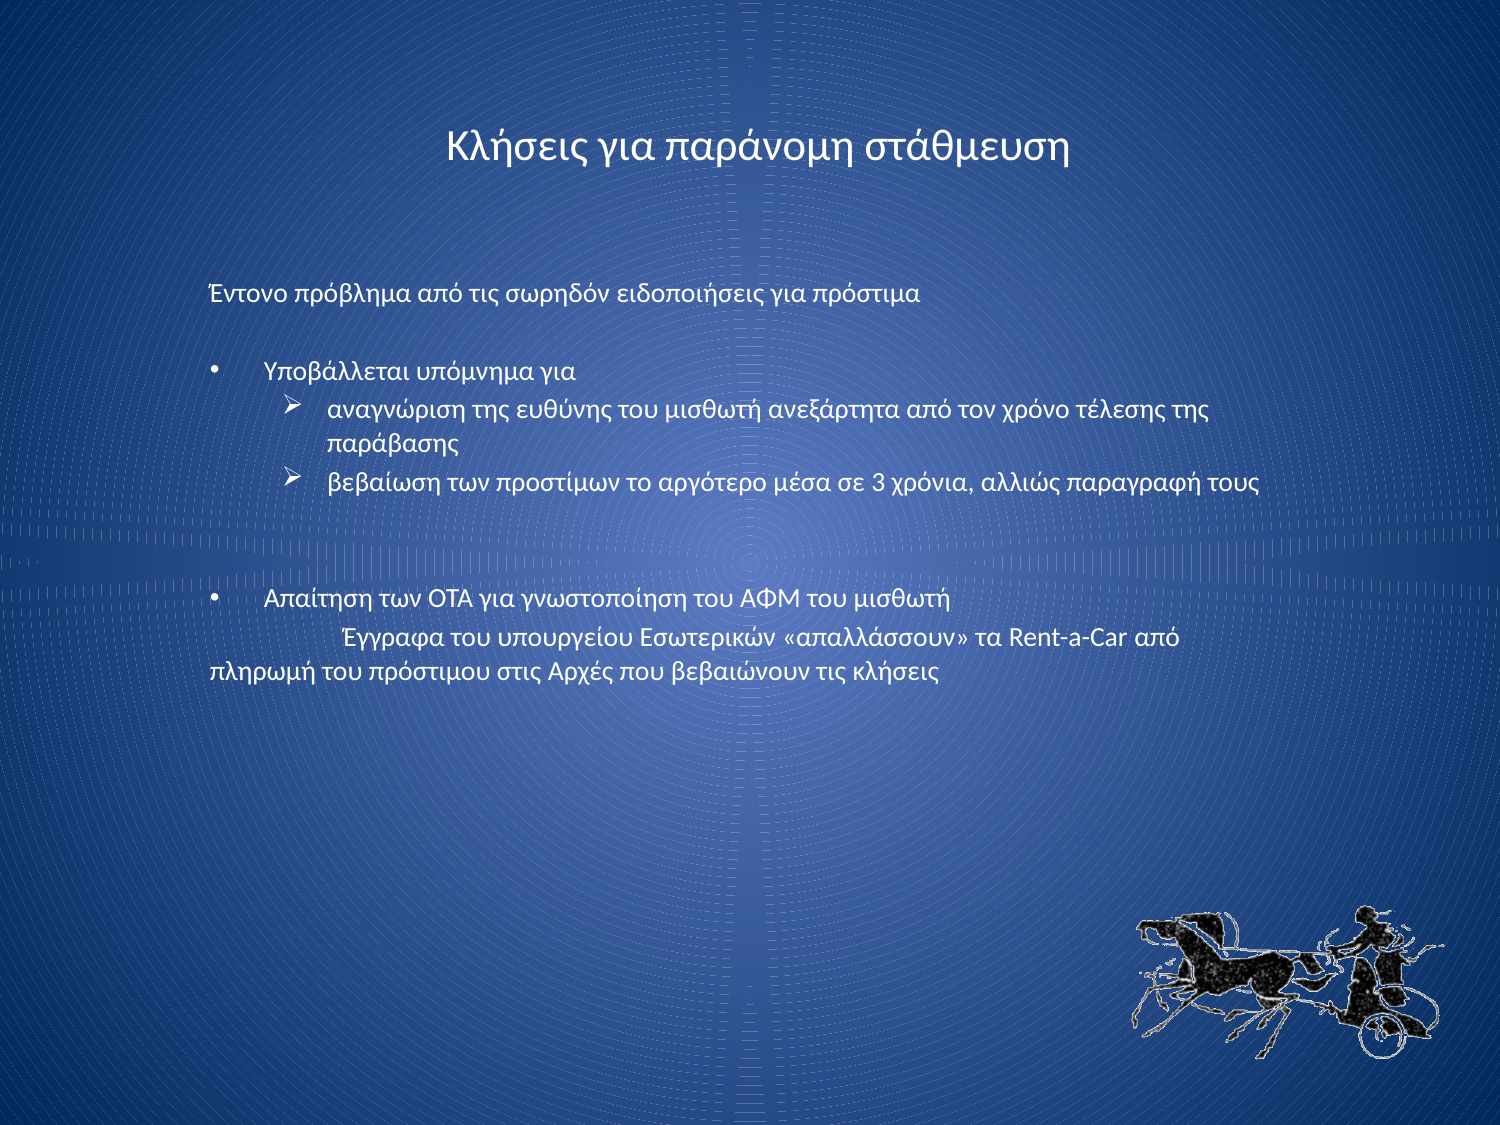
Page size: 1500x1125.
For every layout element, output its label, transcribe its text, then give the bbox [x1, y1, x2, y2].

picture [1115, 892, 1455, 1069]
list Έντονο πρόβλημα από τις σωρηδόν ειδοποιήσεις για πρόστιμα Υποβάλλεται υπόμνημα για αναγνώριση της ευθύνης του μισθωτή ανεξάρτητα από τον χρόνο τέλεσης της παράβασης βεβαίωση των προστίμων το αργότερο μέσα σε 3 χρόνια, αλλιώς παραγραφή τους Απαίτηση των ΟΤΑ για γνωστοποίηση του ΑΦΜ του μισθωτή Έγγραφα του υπουργείου Εσωτερικών «απαλλάσσουν» τα Rent-a-Car από πληρωμή του πρόστιμου στις Αρχές που βεβαιώνουν τις κλήσεις [194, 267, 1341, 764]
title Κλήσεις για παράνομη στάθμευση [76, 90, 1427, 230]
